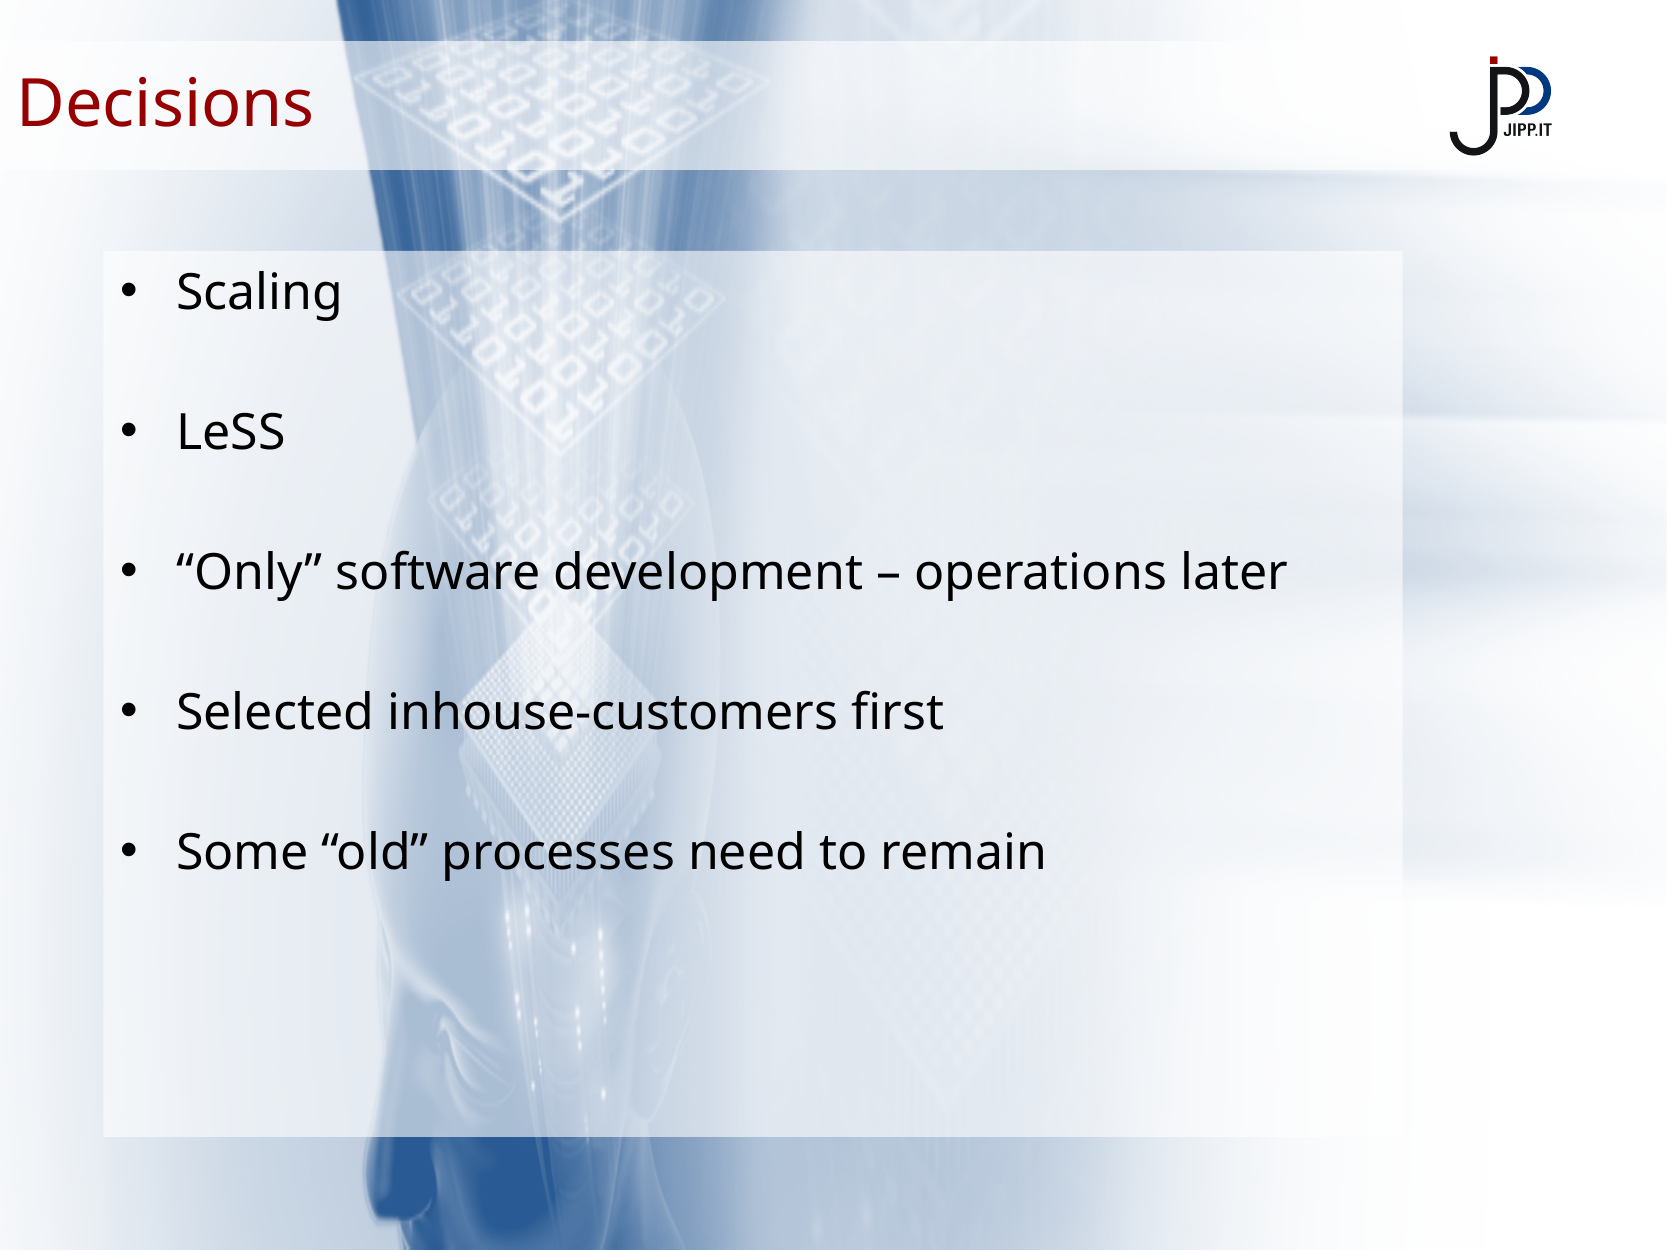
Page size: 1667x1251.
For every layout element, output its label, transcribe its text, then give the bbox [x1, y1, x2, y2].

picture [1446, 53, 1557, 158]
title Decisions [0, 0, 1263, 200]
list Scaling LeSS “Only” software development – operations later Selected inhouse-customers first Some “old” processes need to remain [103, 250, 1403, 1137]
